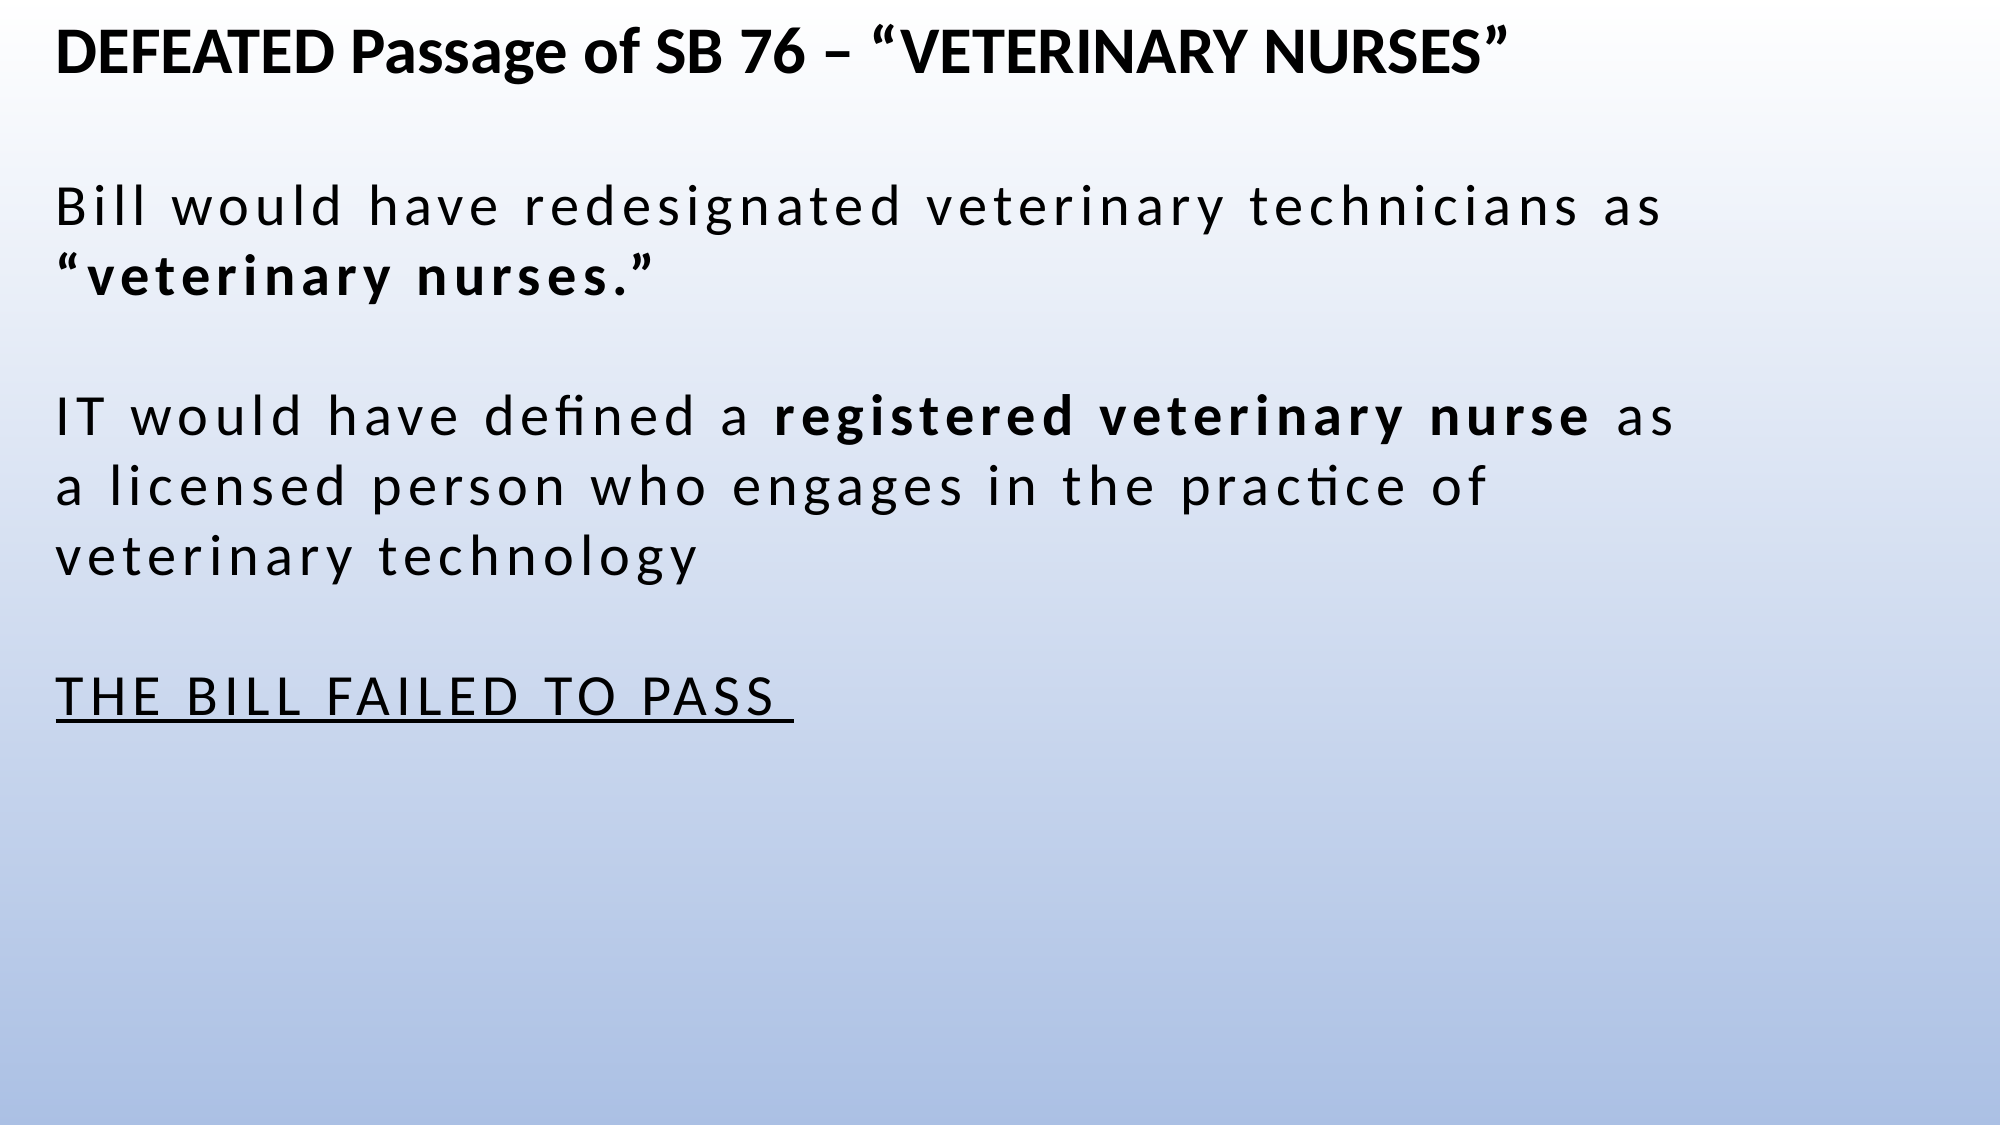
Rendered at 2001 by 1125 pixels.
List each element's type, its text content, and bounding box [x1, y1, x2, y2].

text_box DEFEATED Passage of SB 76 – “VETERINARY NURSES” Bill would have redesignated veterinary technicians as “veterinary nurses.” IT would have defined a registered veterinary nurse as a licensed person who engages in the practice of veterinary technology THE BILL FAILED TO PASS [40, 0, 2000, 895]
text_box [151, 46, 1500, 153]
